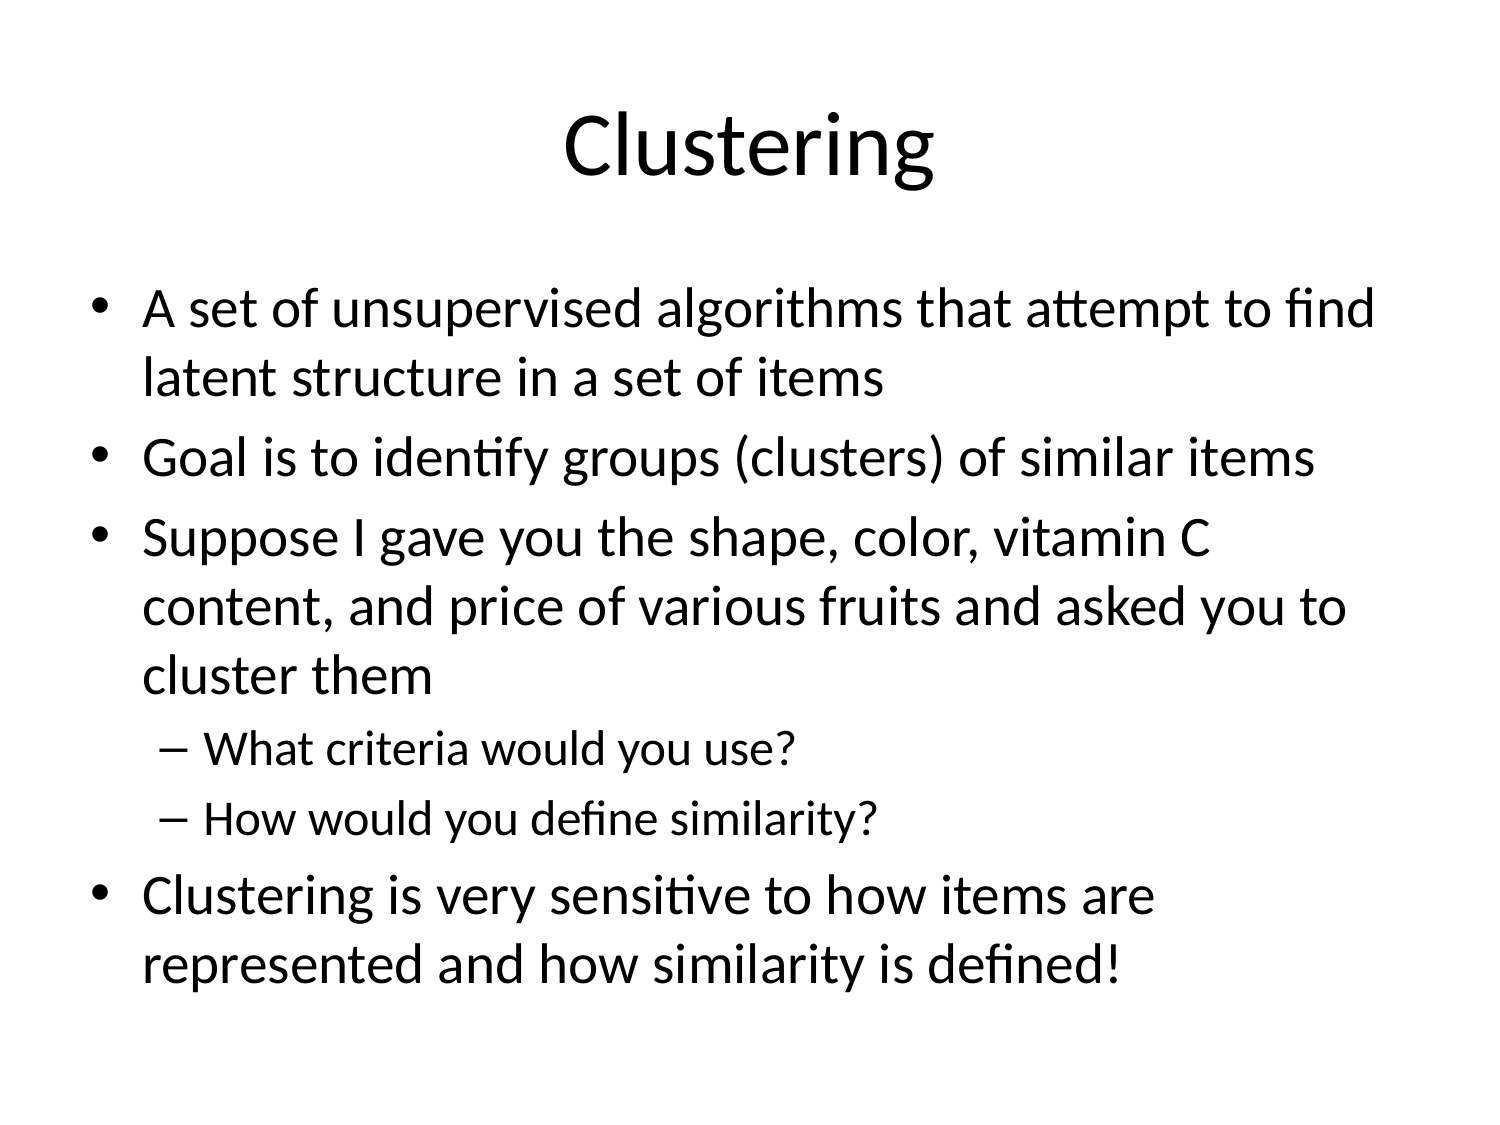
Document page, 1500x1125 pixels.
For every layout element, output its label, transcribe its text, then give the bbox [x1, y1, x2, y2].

title Clustering [75, 45, 1425, 233]
list A set of unsupervised algorithms that attempt to find latent structure in a set of items Goal is to identify groups (clusters) of similar items Suppose I gave you the shape, color, vitamin C content, and price of various fruits and asked you to cluster them What criteria would you use? How would you define similarity? Clustering is very sensitive to how items are represented and how similarity is defined! [75, 262, 1425, 1005]
